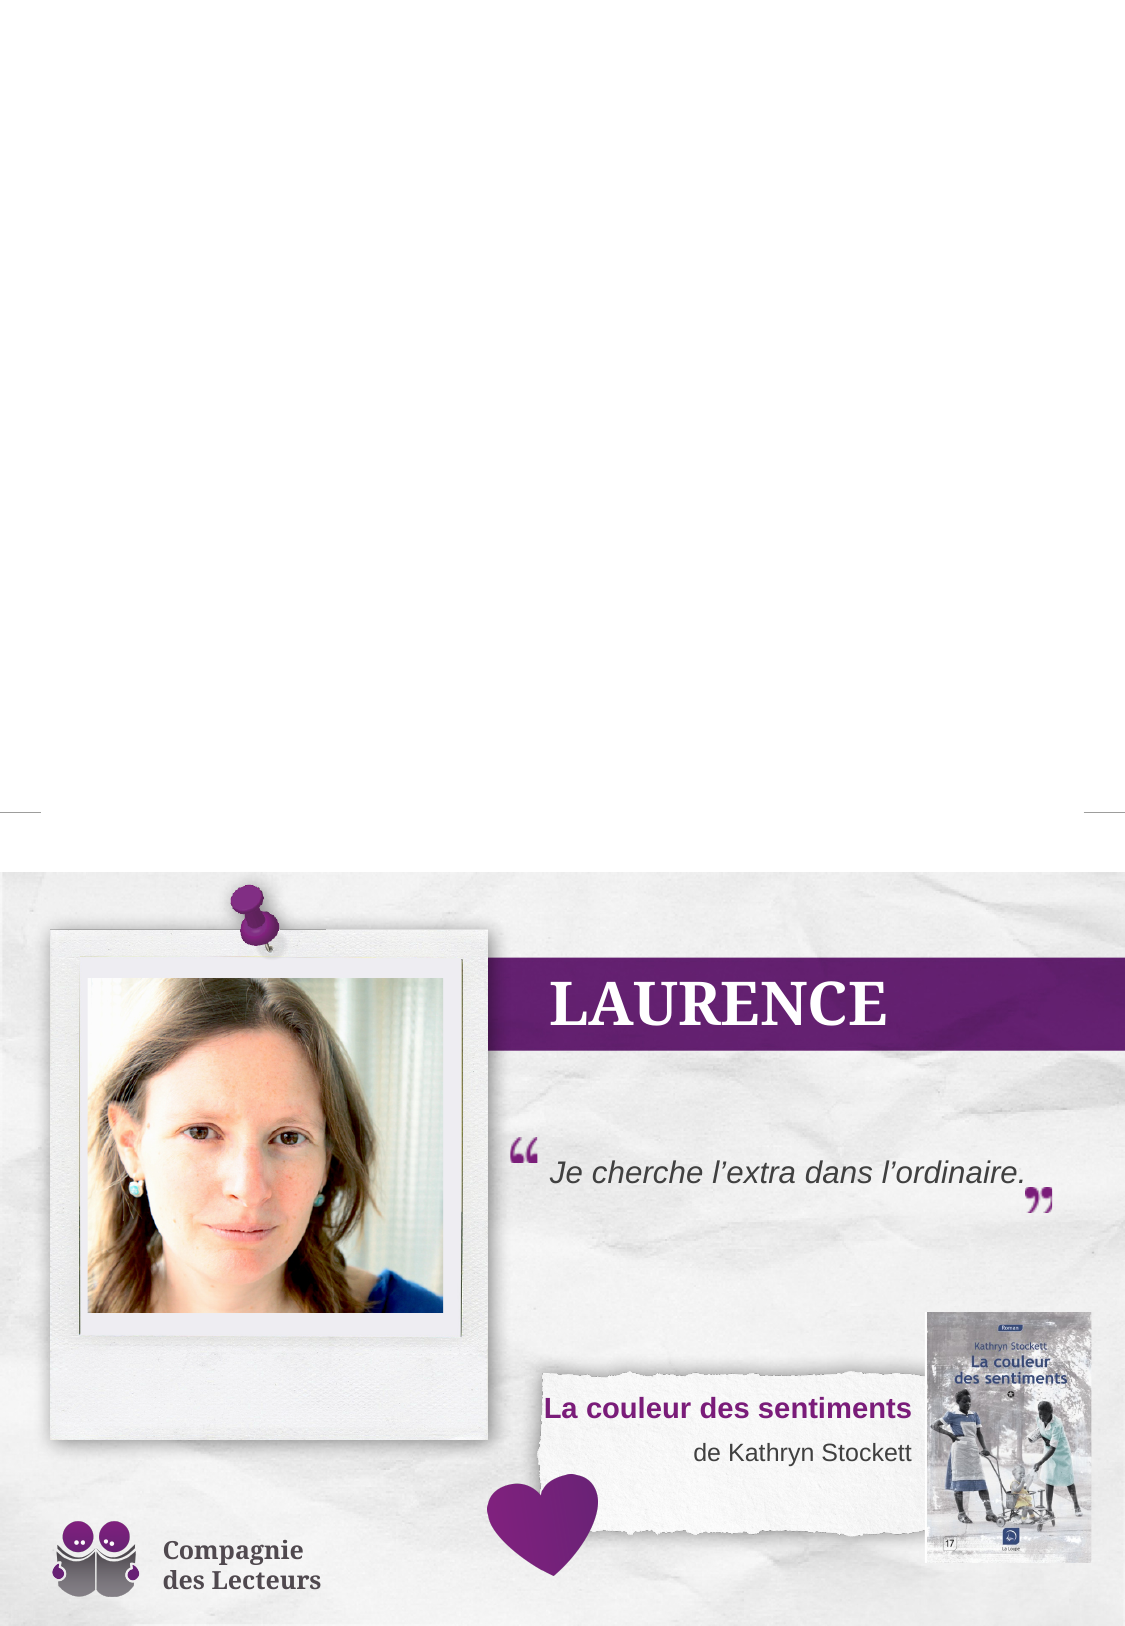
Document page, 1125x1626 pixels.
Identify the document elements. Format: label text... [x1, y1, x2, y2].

text_box La couleur des sentiments de Kathryn Stockett [337, 1389, 913, 1612]
text_box LAURENCE [547, 964, 1013, 1038]
text_box Compagnie des Lecteurs [162, 1534, 337, 1610]
text_box Je cherche l’extra dans l’ordinaire. [549, 1152, 1100, 1275]
picture [0, 872, 1125, 1626]
